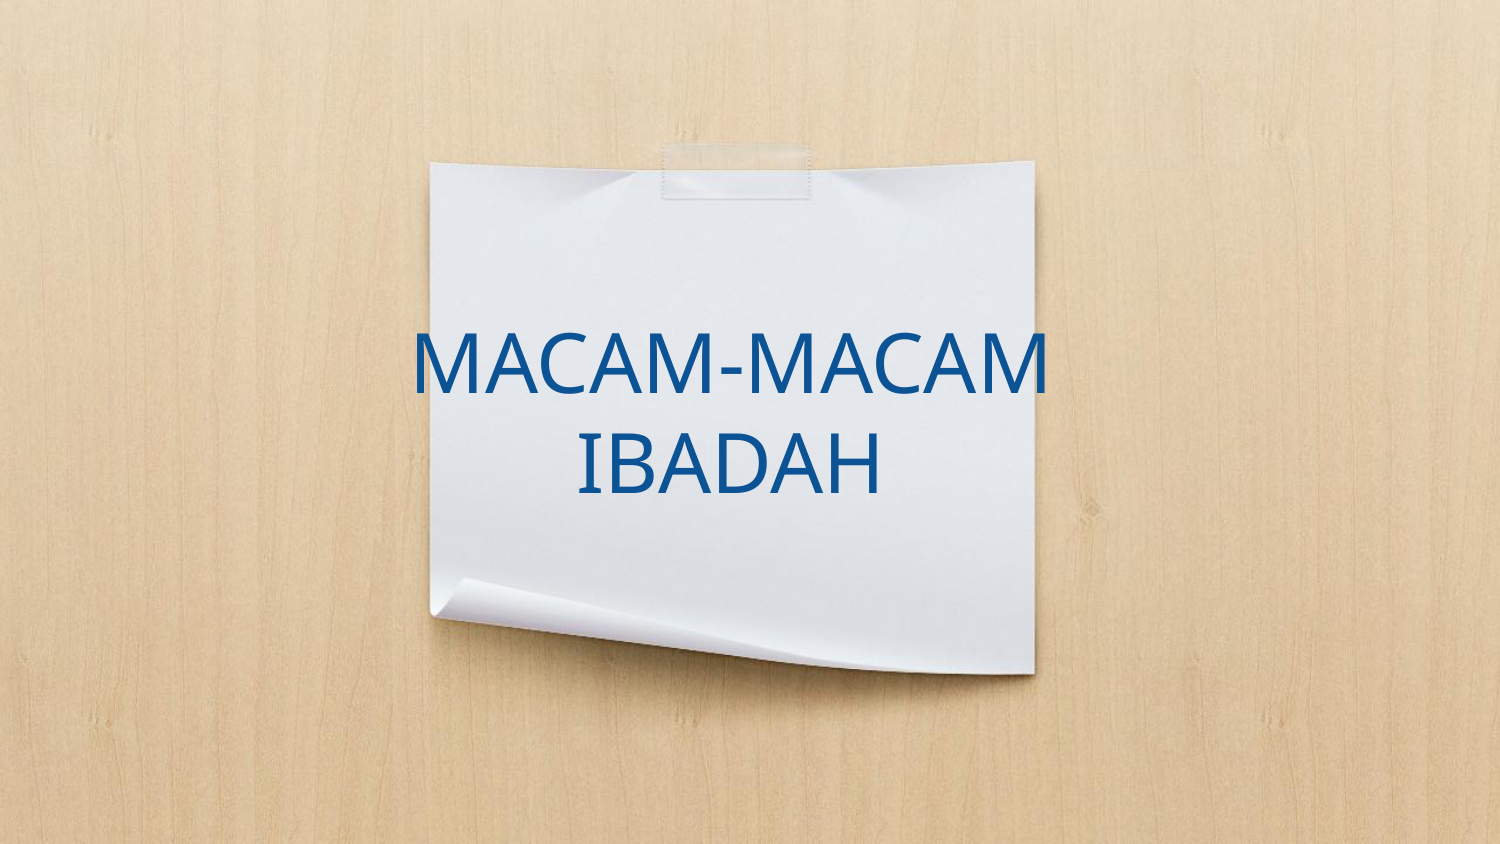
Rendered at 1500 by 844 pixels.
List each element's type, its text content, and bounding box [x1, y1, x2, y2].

text_box [915, 587, 1479, 767]
picture [0, 0, 1500, 844]
title MACAM-MACAM IBADAH [322, 197, 1140, 623]
